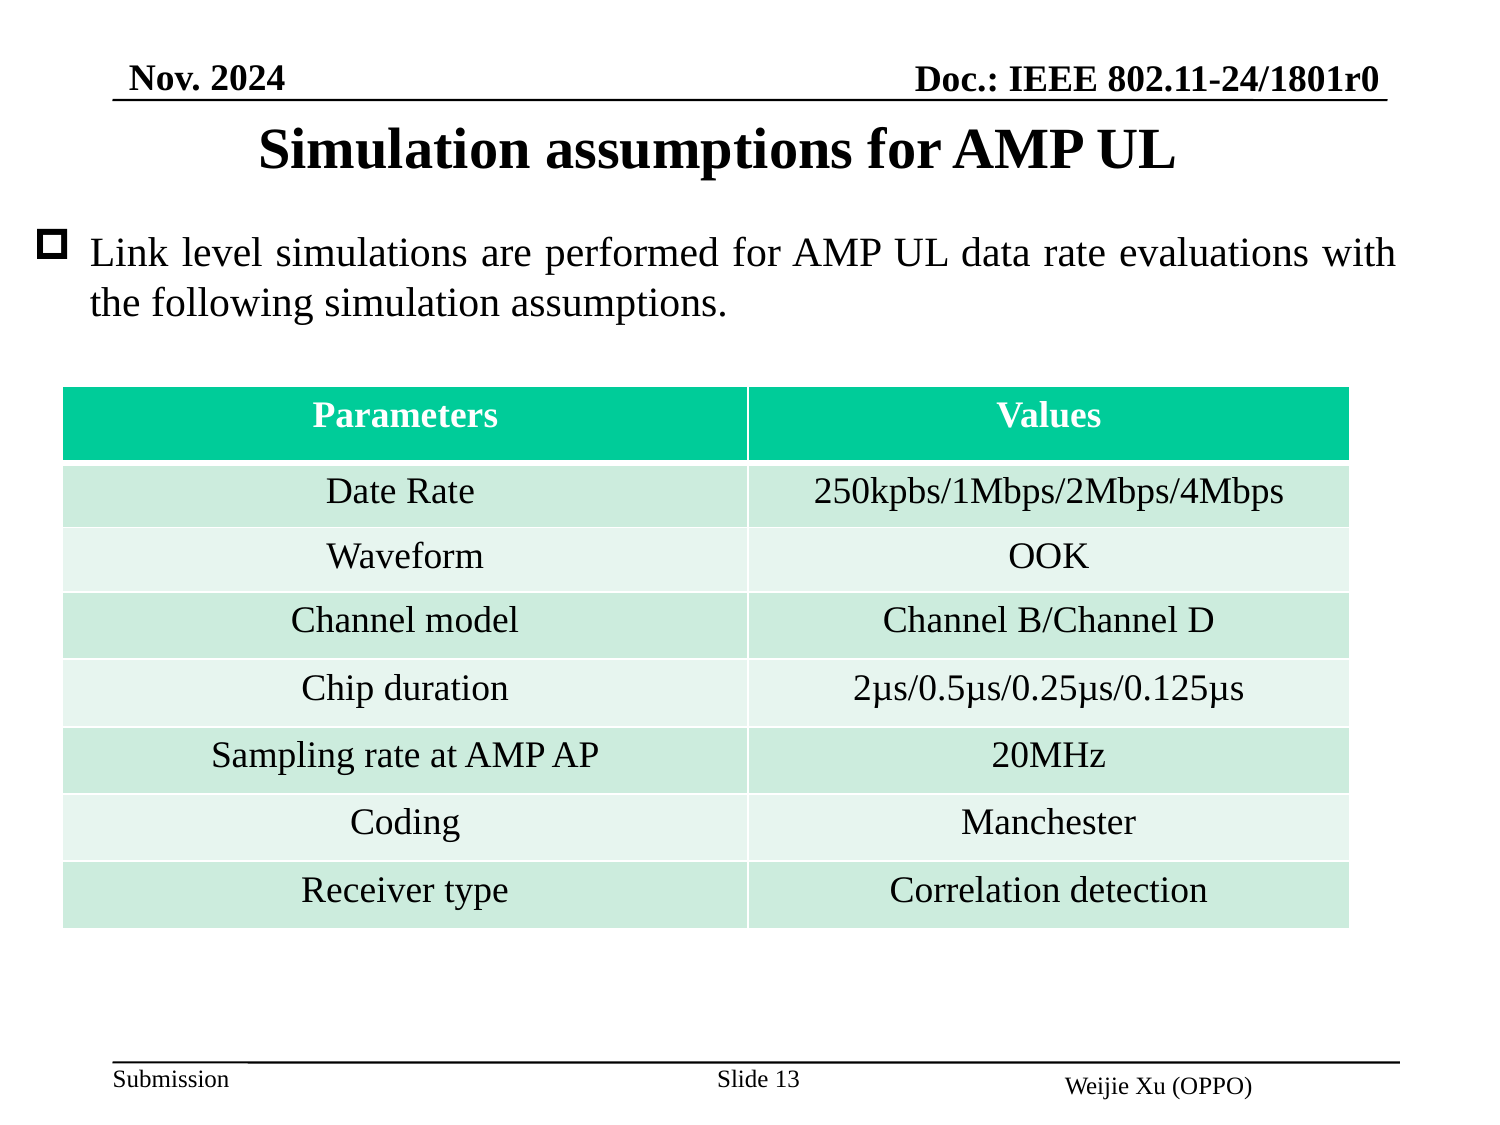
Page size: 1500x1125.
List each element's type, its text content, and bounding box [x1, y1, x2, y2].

text_box Simulation assumptions for AMP UL [62, 112, 1400, 193]
table_cell Receiver type [63, 862, 747, 928]
table_header Values [749, 387, 1349, 460]
table_cell 20MHz [749, 728, 1349, 793]
table_cell OOK [749, 528, 1349, 591]
table_cell Date Rate [63, 466, 747, 527]
text_box Slide 13 [712, 1062, 800, 1122]
table_cell Manchester [749, 795, 1349, 860]
table_cell Chip duration [63, 660, 747, 726]
table_cell Coding [63, 795, 747, 860]
table_cell Correlation detection [749, 862, 1349, 928]
table_cell 2µs/0.5µs/0.25µs/0.125µs [749, 660, 1349, 726]
text_box Weijie Xu (OPPO) [1050, 1062, 1402, 1093]
table_cell Channel model [63, 593, 747, 658]
table_header Parameters [63, 387, 747, 460]
table_cell 250kpbs/1Mbps/2Mbps/4Mbps [749, 466, 1349, 527]
table_cell Waveform [63, 528, 747, 591]
text_box Doc.: IEEE 802.11-24/1801r0 [899, 46, 1413, 107]
table_cell Channel B/Channel D [749, 593, 1349, 658]
table_cell Sampling rate at AMP AP [63, 728, 747, 793]
text_box Nov. 2024 [114, 45, 493, 100]
text_box Link level simulations are performed for AMP UL data rate evaluations with the following simulation assumptions. [18, 217, 1413, 583]
